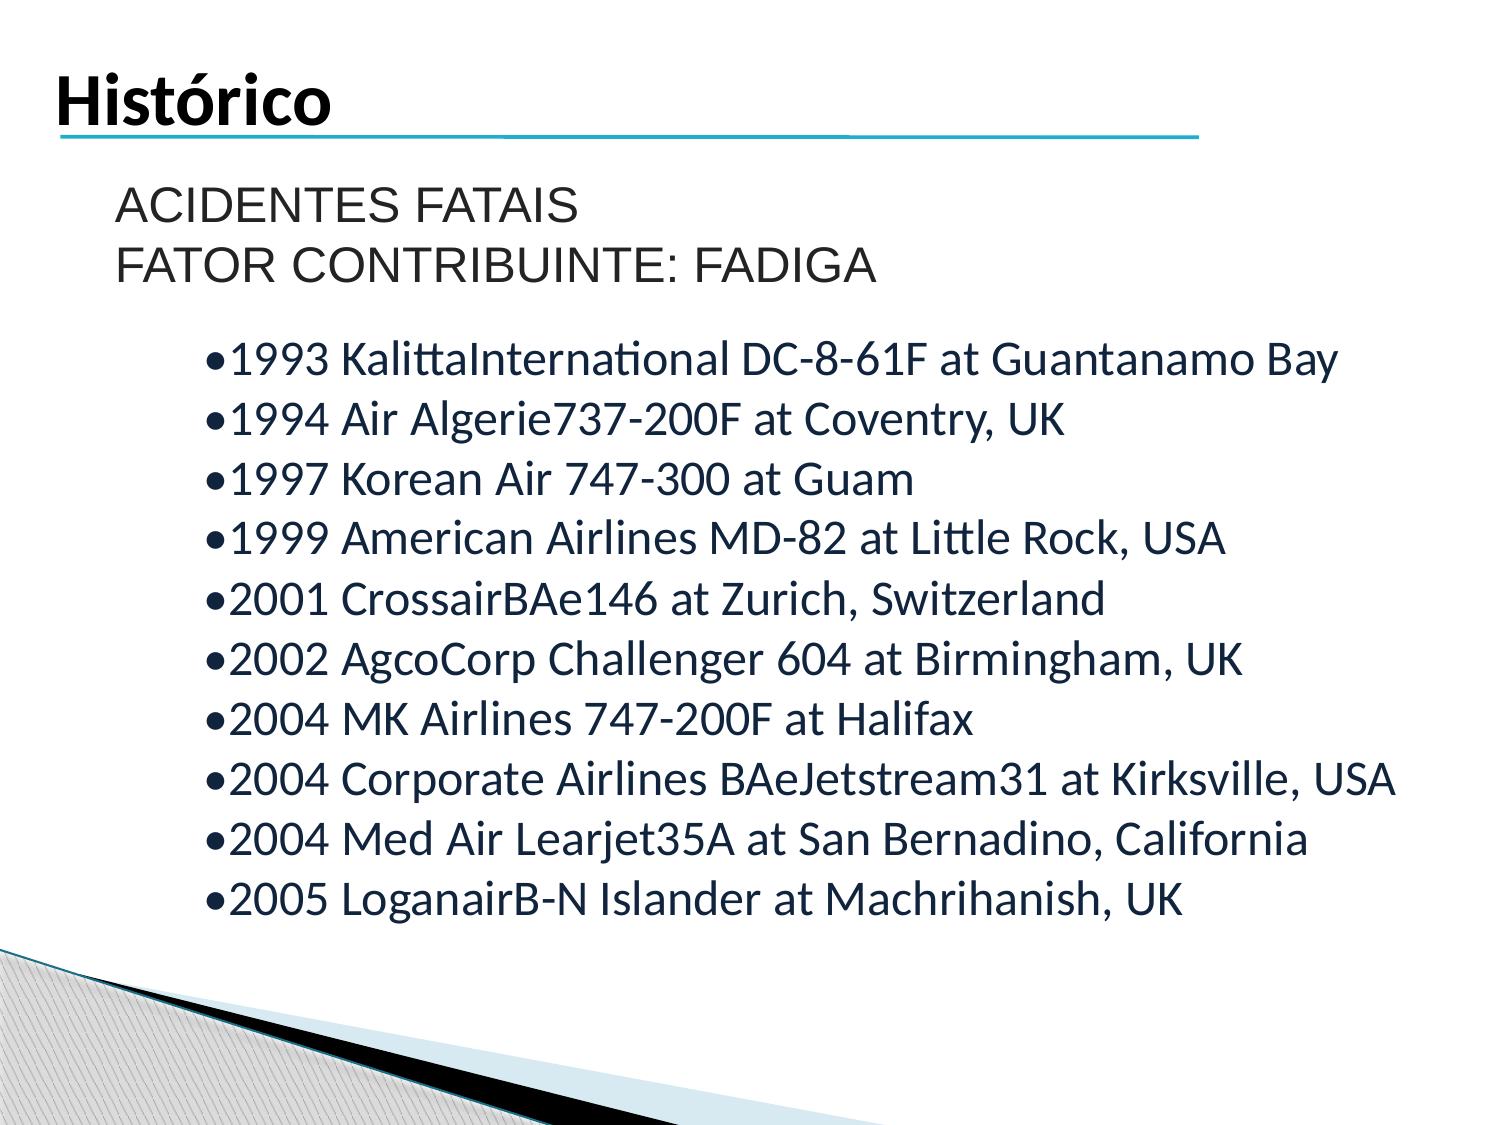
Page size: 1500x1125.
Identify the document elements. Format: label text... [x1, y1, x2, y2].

text_box Histórico [41, 24, 1476, 166]
text_box ACIDENTES FATAIS FATOR CONTRIBUINTE: FADIGA [100, 165, 1476, 300]
text_box •1993 KalittaInternational DC-8-61F at Guantanamo Bay •1994 Air Algerie737-200F at Coventry, UK •1997 Korean Air 747-300 at Guam •1999 American Airlines MD-82 at Little Rock, USA •2001 CrossairBAe146 at Zurich, Switzerland •2002 AgcoCorp Challenger 604 at Birmingham, UK •2004 MK Airlines 747-200F at Halifax •2004 Corporate Airlines BAeJetstream31 at Kirksville, USA •2004 Med Air Learjet35A at San Bernadino, California •2005 LoganairB-N Islander at Machrihanish, UK [189, 317, 1460, 933]
